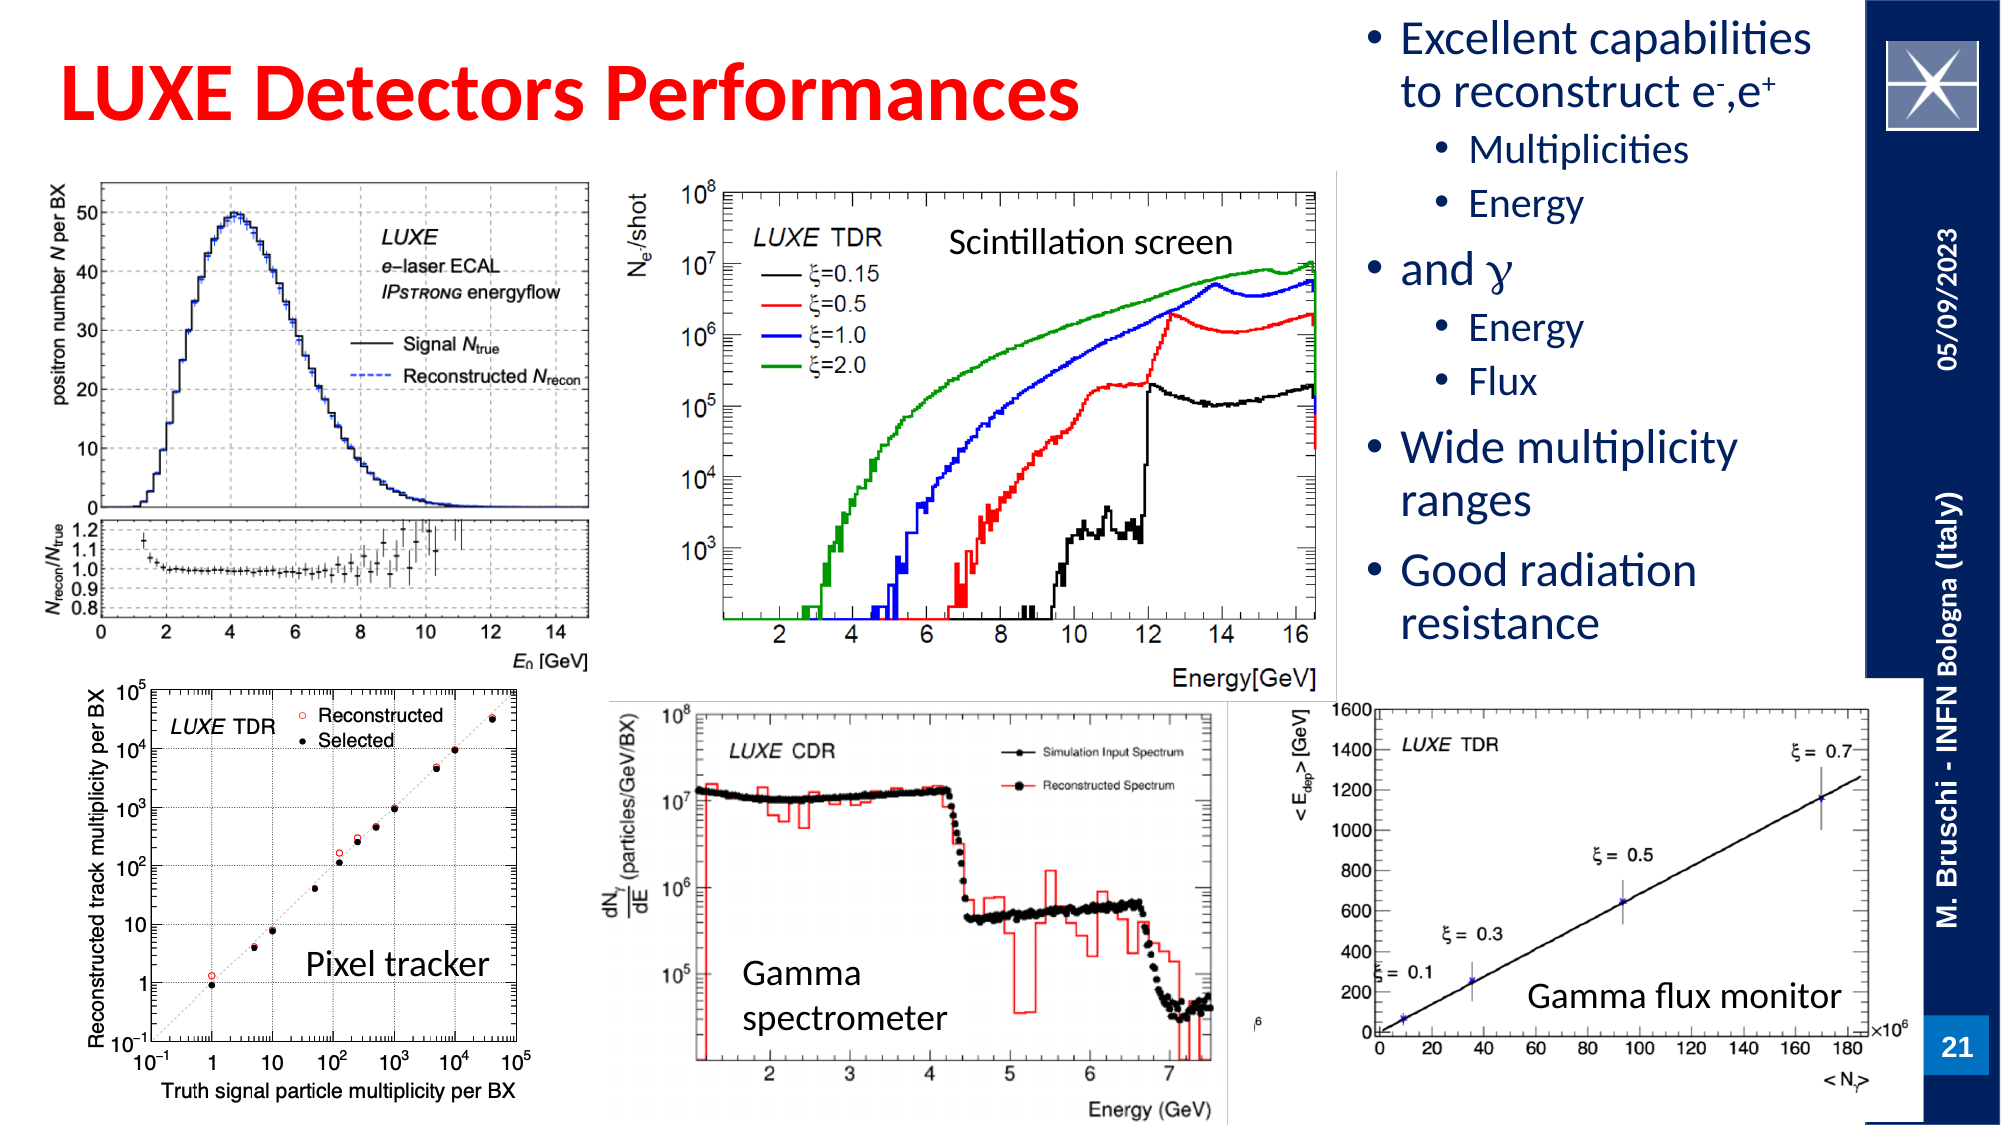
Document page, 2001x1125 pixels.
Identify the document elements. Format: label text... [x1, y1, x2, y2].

picture [1886, 41, 1979, 131]
slide_number 21 [1924, 1015, 1989, 1076]
title LUXE Detectors Performances [45, 13, 1351, 173]
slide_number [1915, 172, 1975, 387]
text_box Excellent capabilities to reconstruct e-,e+ Multiplicities Energy and g Energy Flux Wide multiplicity ranges Good radiation resistance [1351, 5, 1860, 659]
footer M. Bruschi - INFN Bologna (Italy) [1915, 427, 1975, 994]
picture [0, 14, 1924, 1125]
